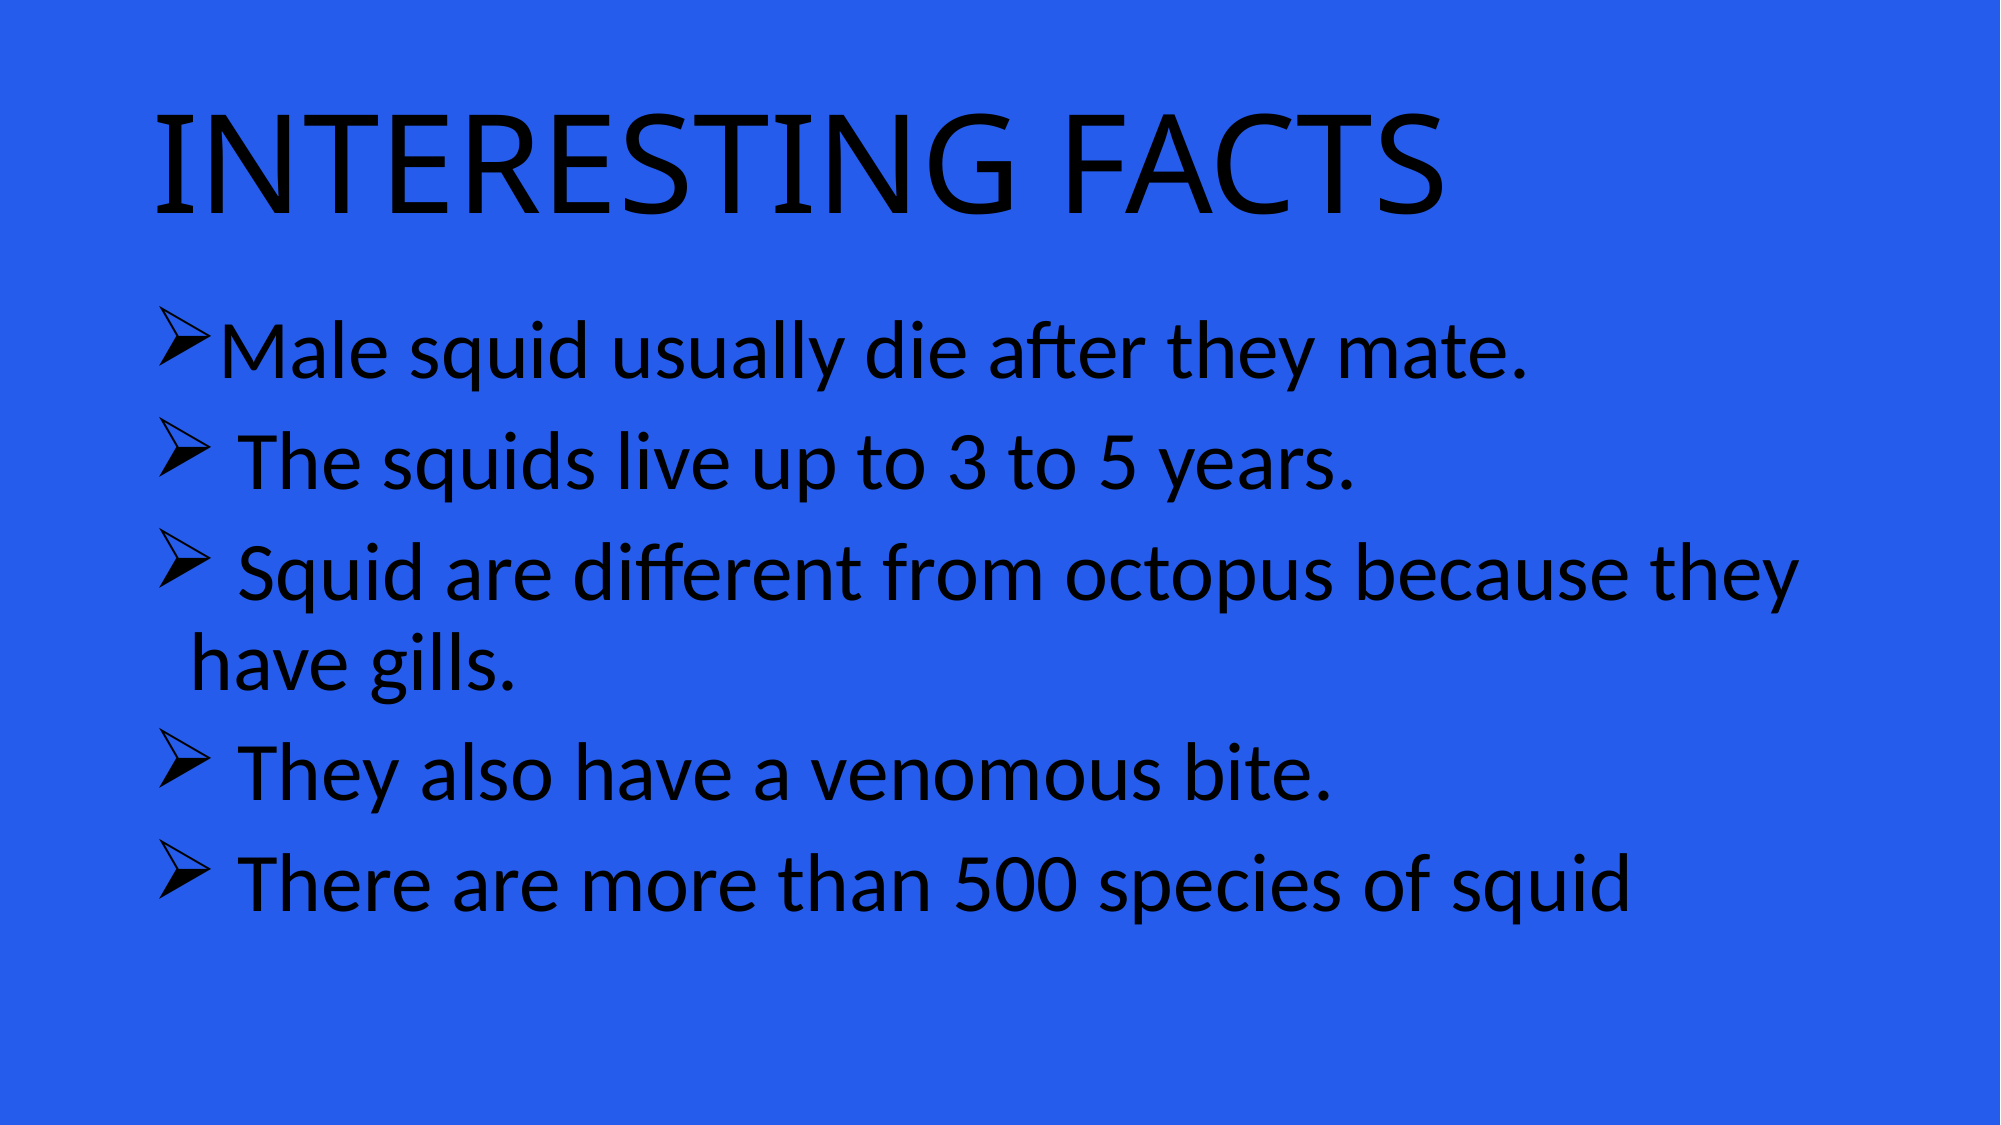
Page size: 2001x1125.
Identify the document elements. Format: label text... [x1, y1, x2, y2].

title INTERESTING FACTS [137, 59, 1863, 278]
list Male squid usually die after they mate. The squids live up to 3 to 5 years. Squid are different from octopus because they have gills. They also have a venomous bite. There are more than 500 species of squid [137, 299, 1863, 1014]
